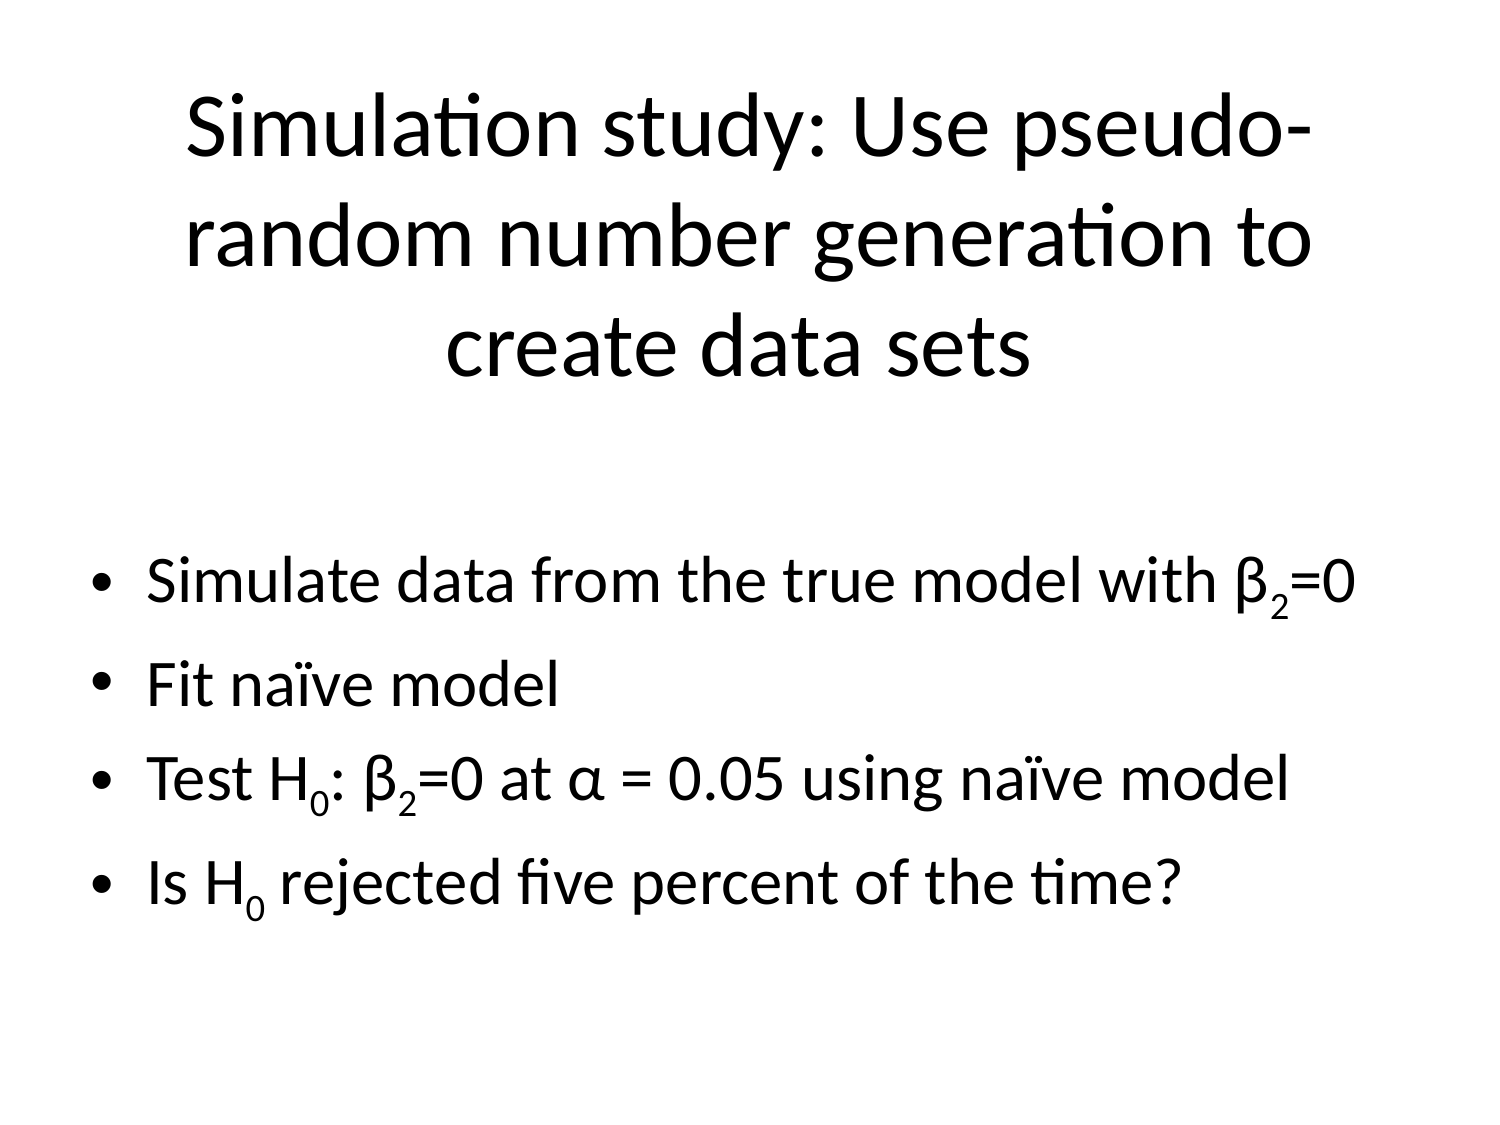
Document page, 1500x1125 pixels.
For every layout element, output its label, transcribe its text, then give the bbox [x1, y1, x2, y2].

list Simulate data from the true model with β2=0 Fit naïve model Test H0: β2=0 at α = 0.05 using naïve model Is H0 rejected five percent of the time? [75, 528, 1425, 968]
title Simulation study: Use pseudo-random number generation to create data sets [75, 45, 1425, 414]
